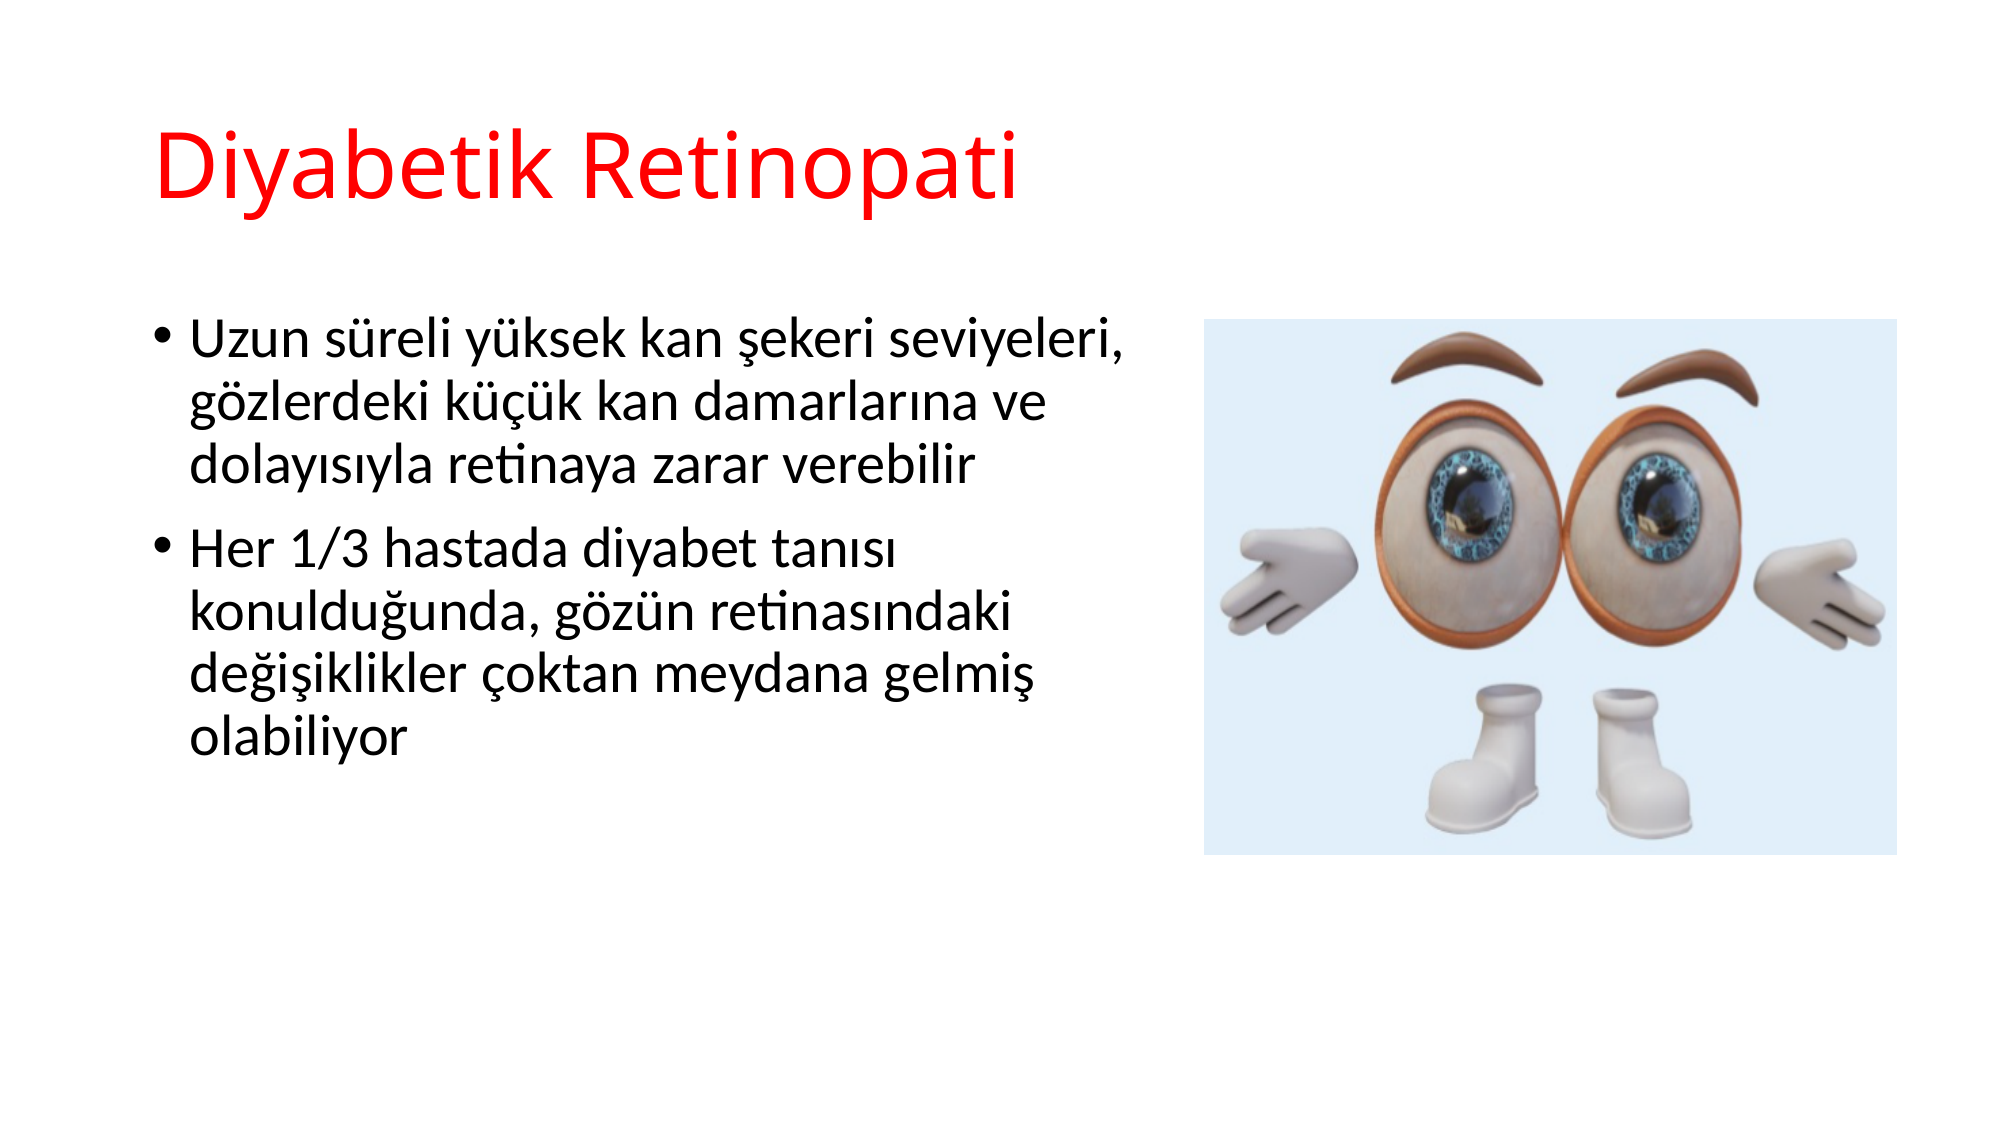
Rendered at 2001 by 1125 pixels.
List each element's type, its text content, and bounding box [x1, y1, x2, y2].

picture [1203, 319, 1897, 855]
title Diyabetik Retinopati [137, 59, 1863, 278]
list Uzun süreli yüksek kan şekeri seviyeleri, gözlerdeki küçük kan damarlarına ve dolayısıyla retinaya zarar verebilir Her 1/3 hastada diyabet tanısı konulduğunda, gözün retinasındaki değişiklikler çoktan meydana gelmiş olabiliyor [137, 299, 1160, 1014]
